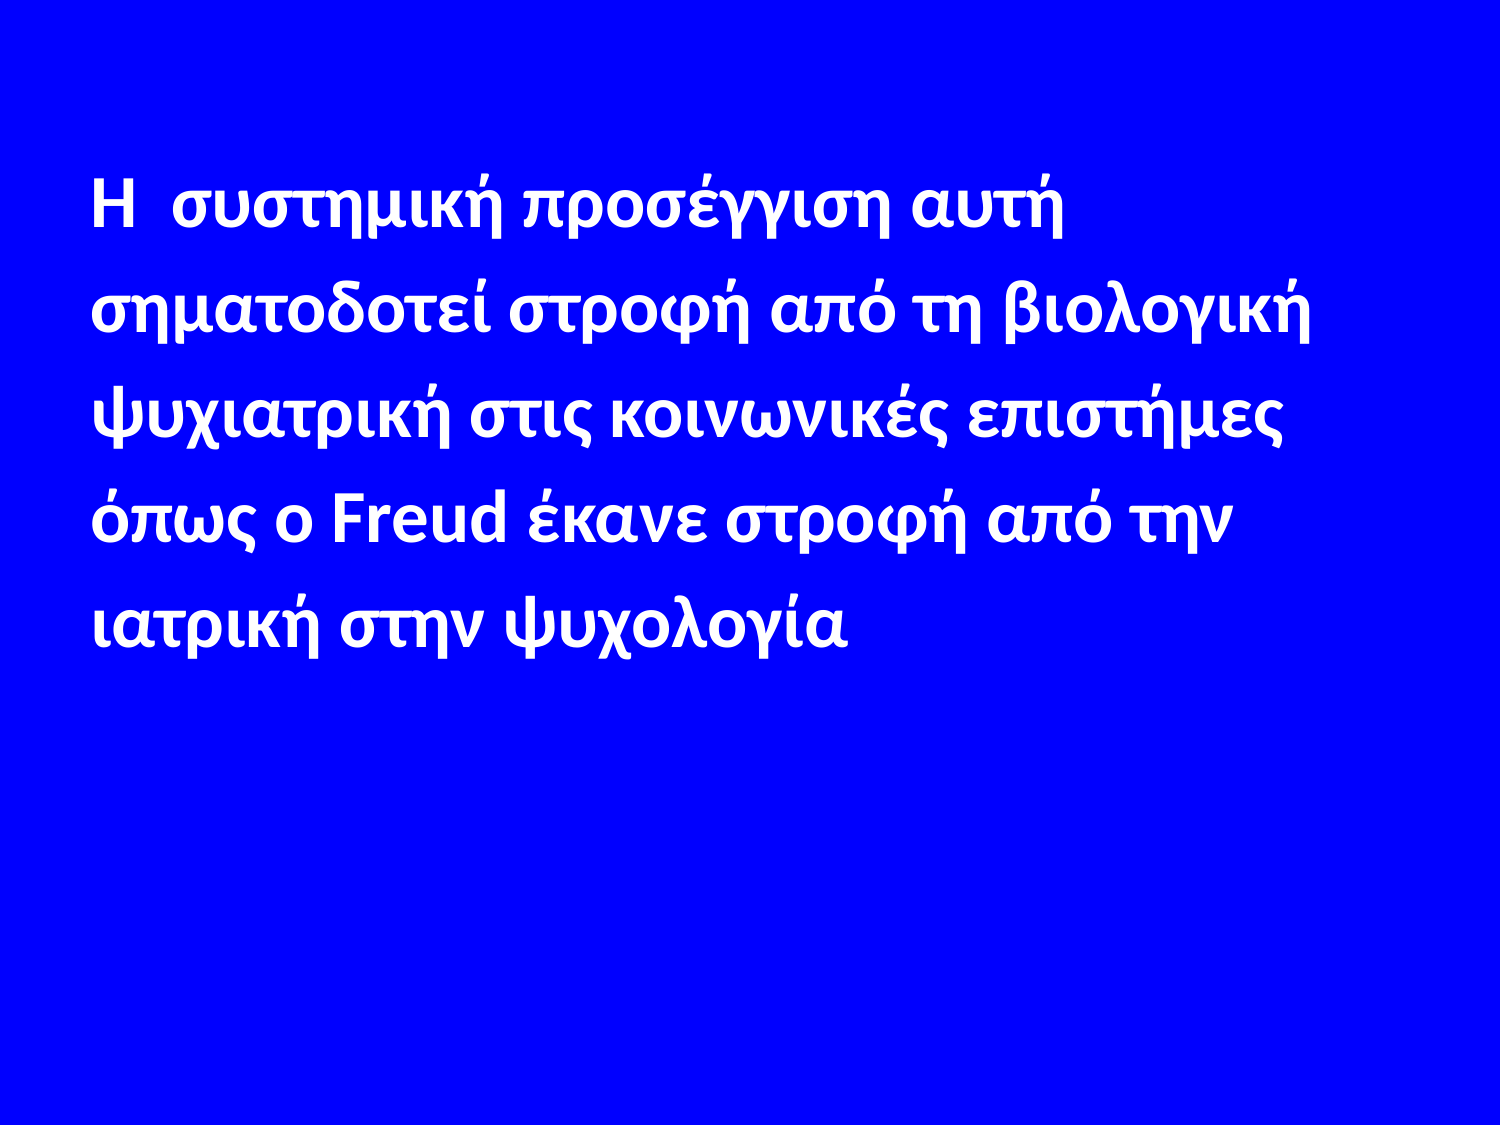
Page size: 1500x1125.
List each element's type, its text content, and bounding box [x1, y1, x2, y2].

list Η συστημική προσέγγιση αυτή σηματοδοτεί στροφή από τη βιολογική ψυχιατρική στις κοινωνικές επιστήμες όπως ο Freud έκανε στροφή από την ιατρική στην ψυχολογία [75, 145, 1393, 1005]
